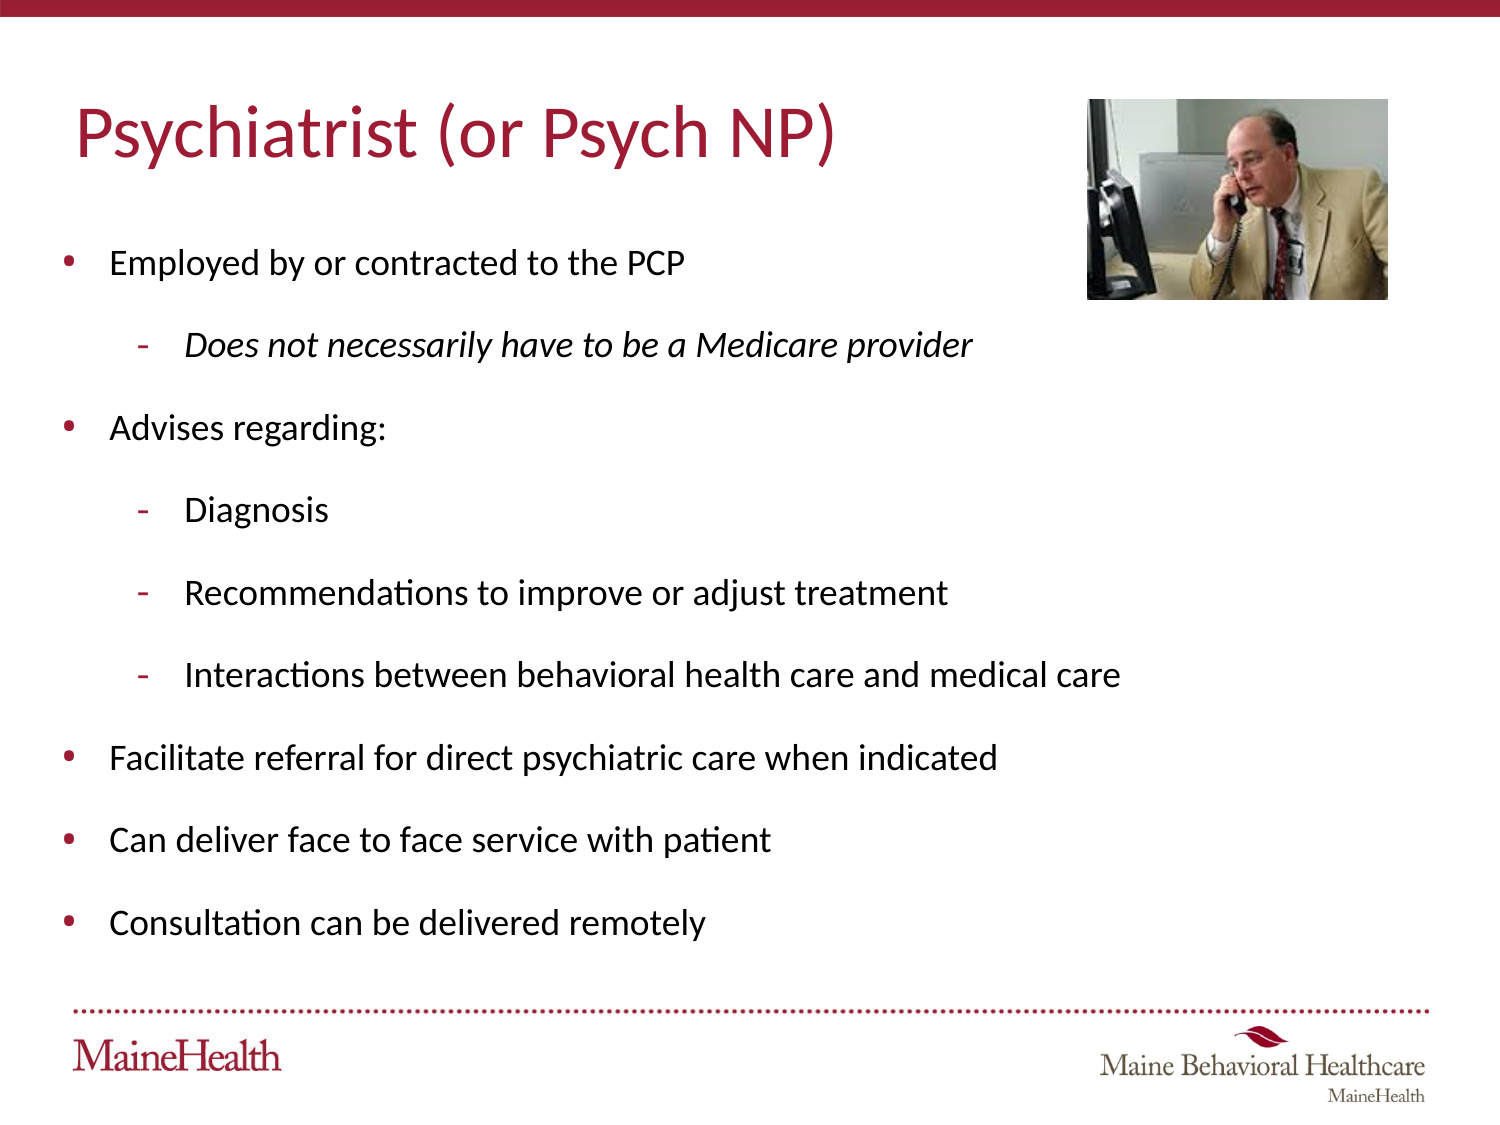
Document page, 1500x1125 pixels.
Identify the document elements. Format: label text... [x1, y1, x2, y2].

title Psychiatrist (or Psych NP) [75, 67, 1425, 188]
picture [0, 0, 1500, 1125]
list Employed by or contracted to the PCP Does not necessarily have to be a Medicare provider Advises regarding: Diagnosis Recommendations to improve or adjust treatment Interactions between behavioral health care and medical care Facilitate referral for direct psychiatric care when indicated Can deliver face to face service with patient Consultation can be delivered remotely [62, 237, 1413, 1038]
